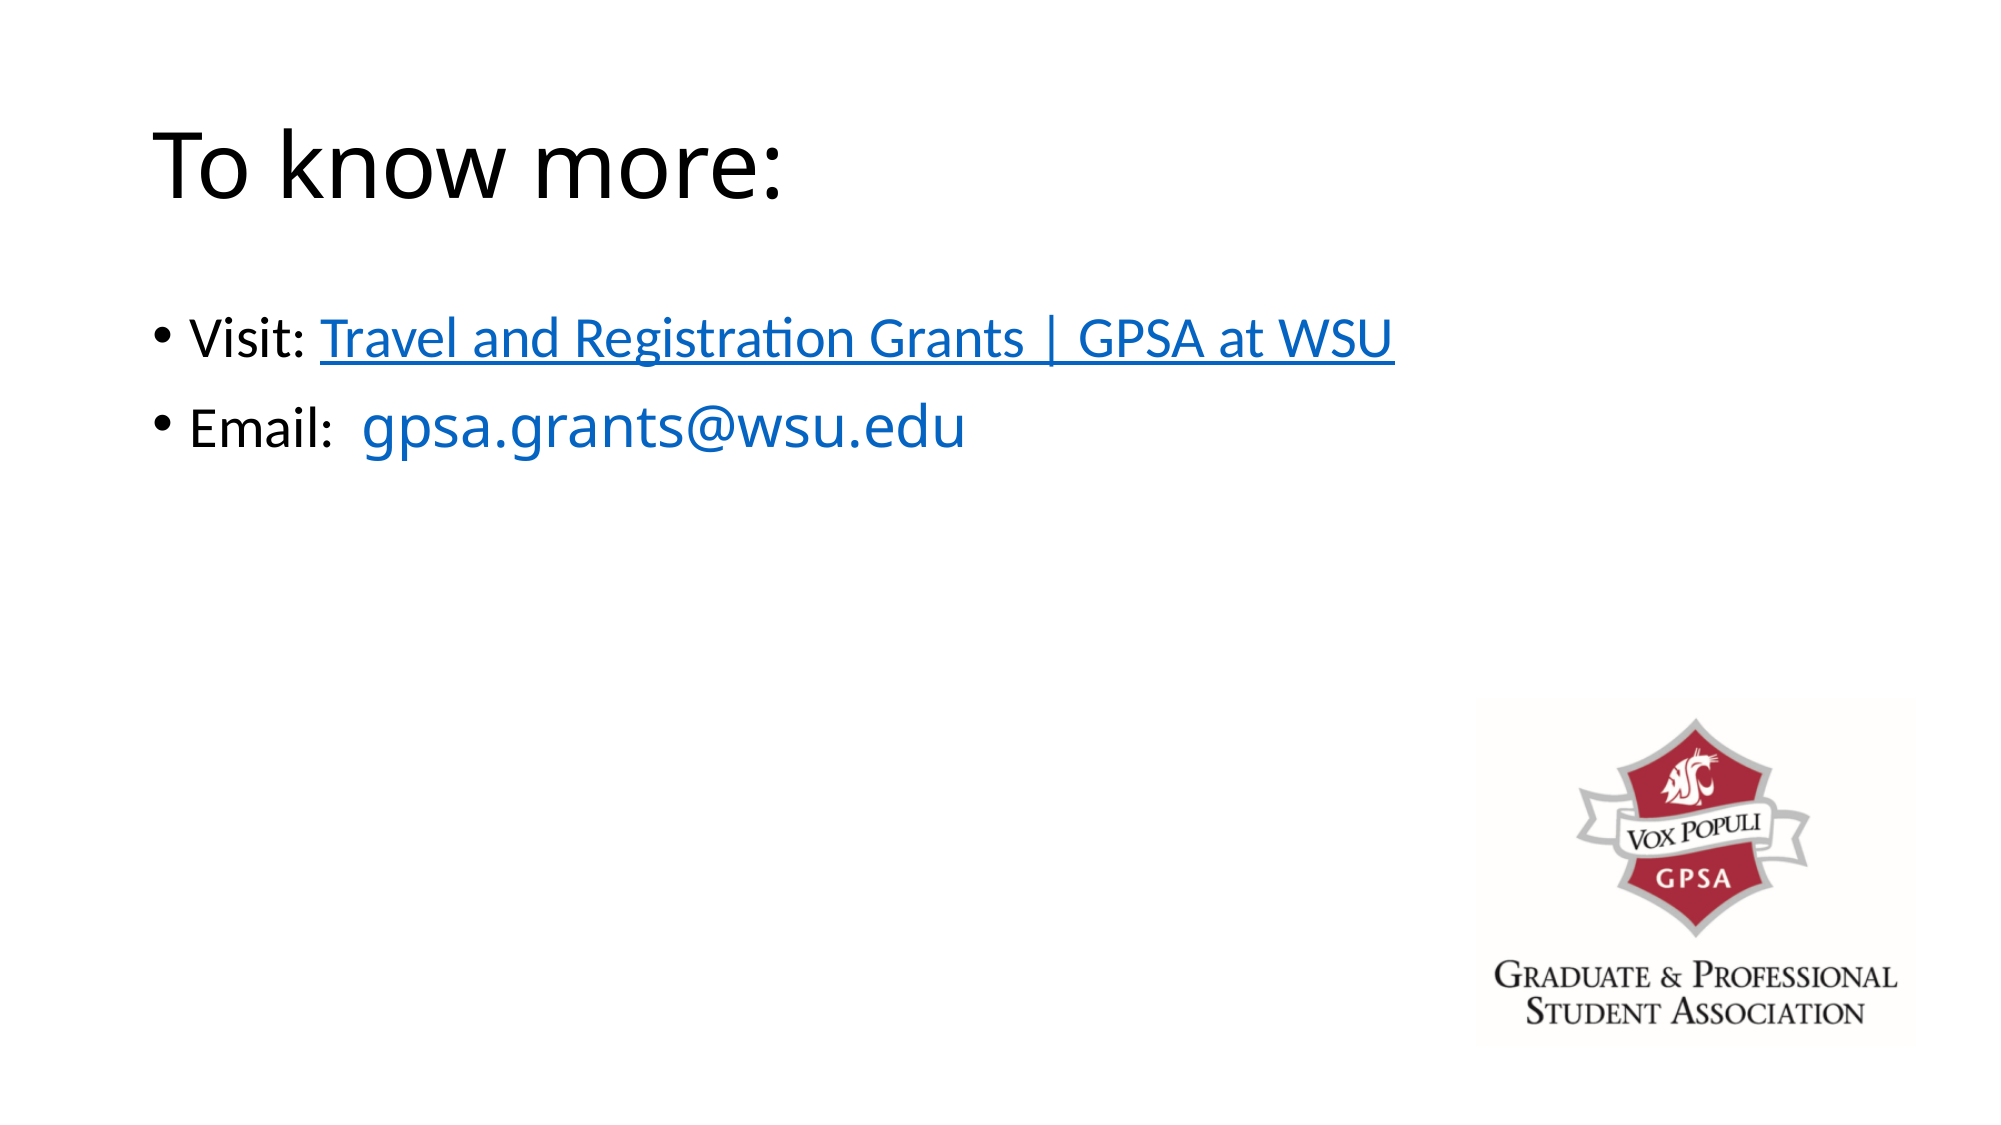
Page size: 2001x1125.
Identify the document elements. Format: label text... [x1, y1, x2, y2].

picture [1476, 698, 1916, 1047]
title To know more: [137, 59, 1863, 278]
list Visit: Travel and Registration Grants | GPSA at WSU Email: gpsa.grants@wsu.edu [137, 299, 1863, 1014]
